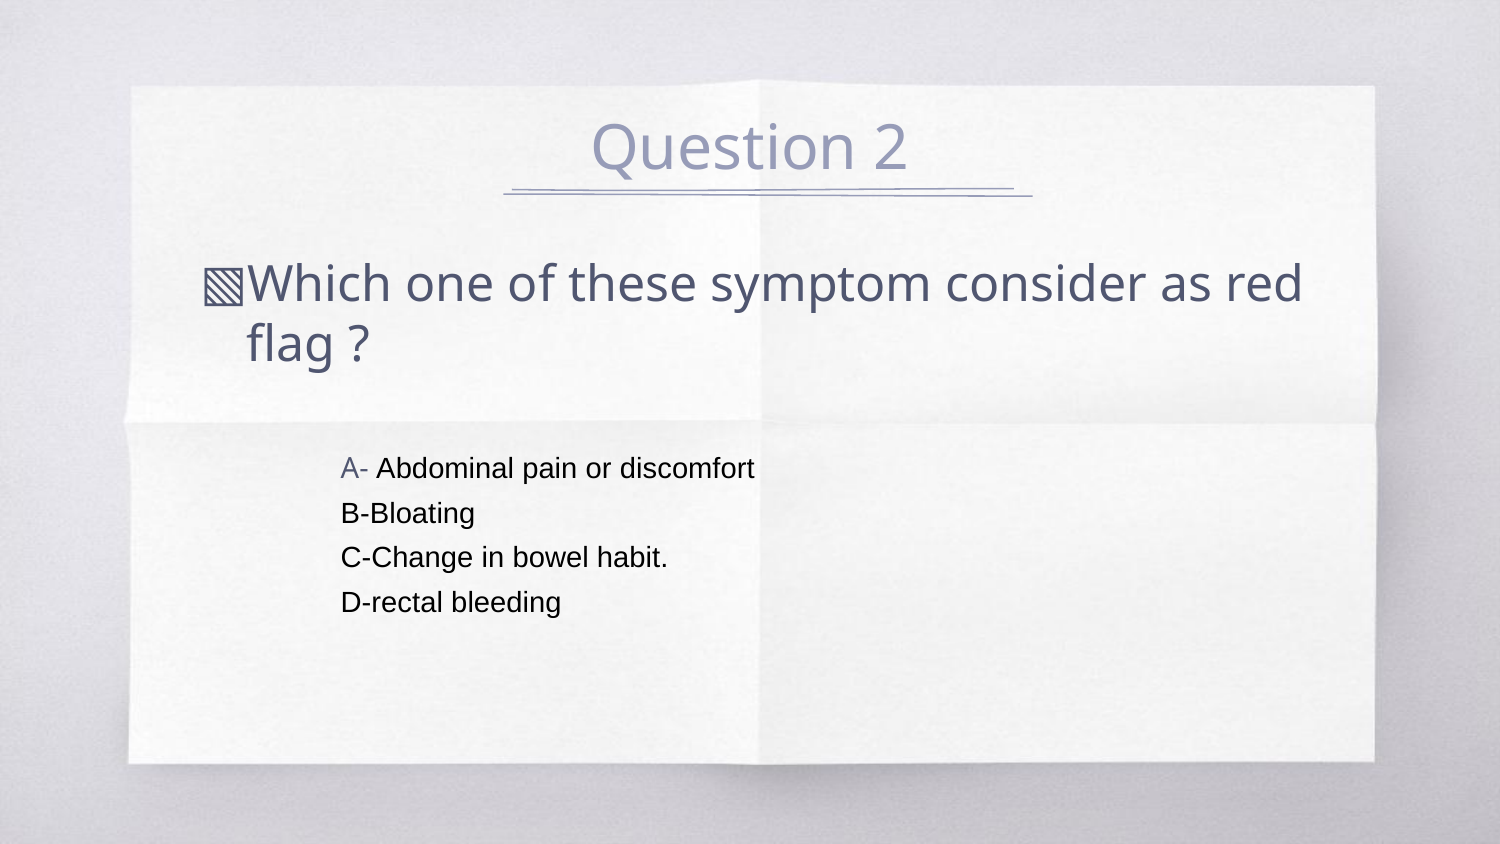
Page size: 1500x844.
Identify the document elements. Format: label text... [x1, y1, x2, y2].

picture [0, 0, 1500, 844]
list Which one of these symptom consider as red flag ? A- Abdominal pain or discomfort B-Bloating C-Change in bowel habit. D-rectal bleeding [175, 236, 1334, 739]
title Question 2 [168, 84, 1332, 197]
